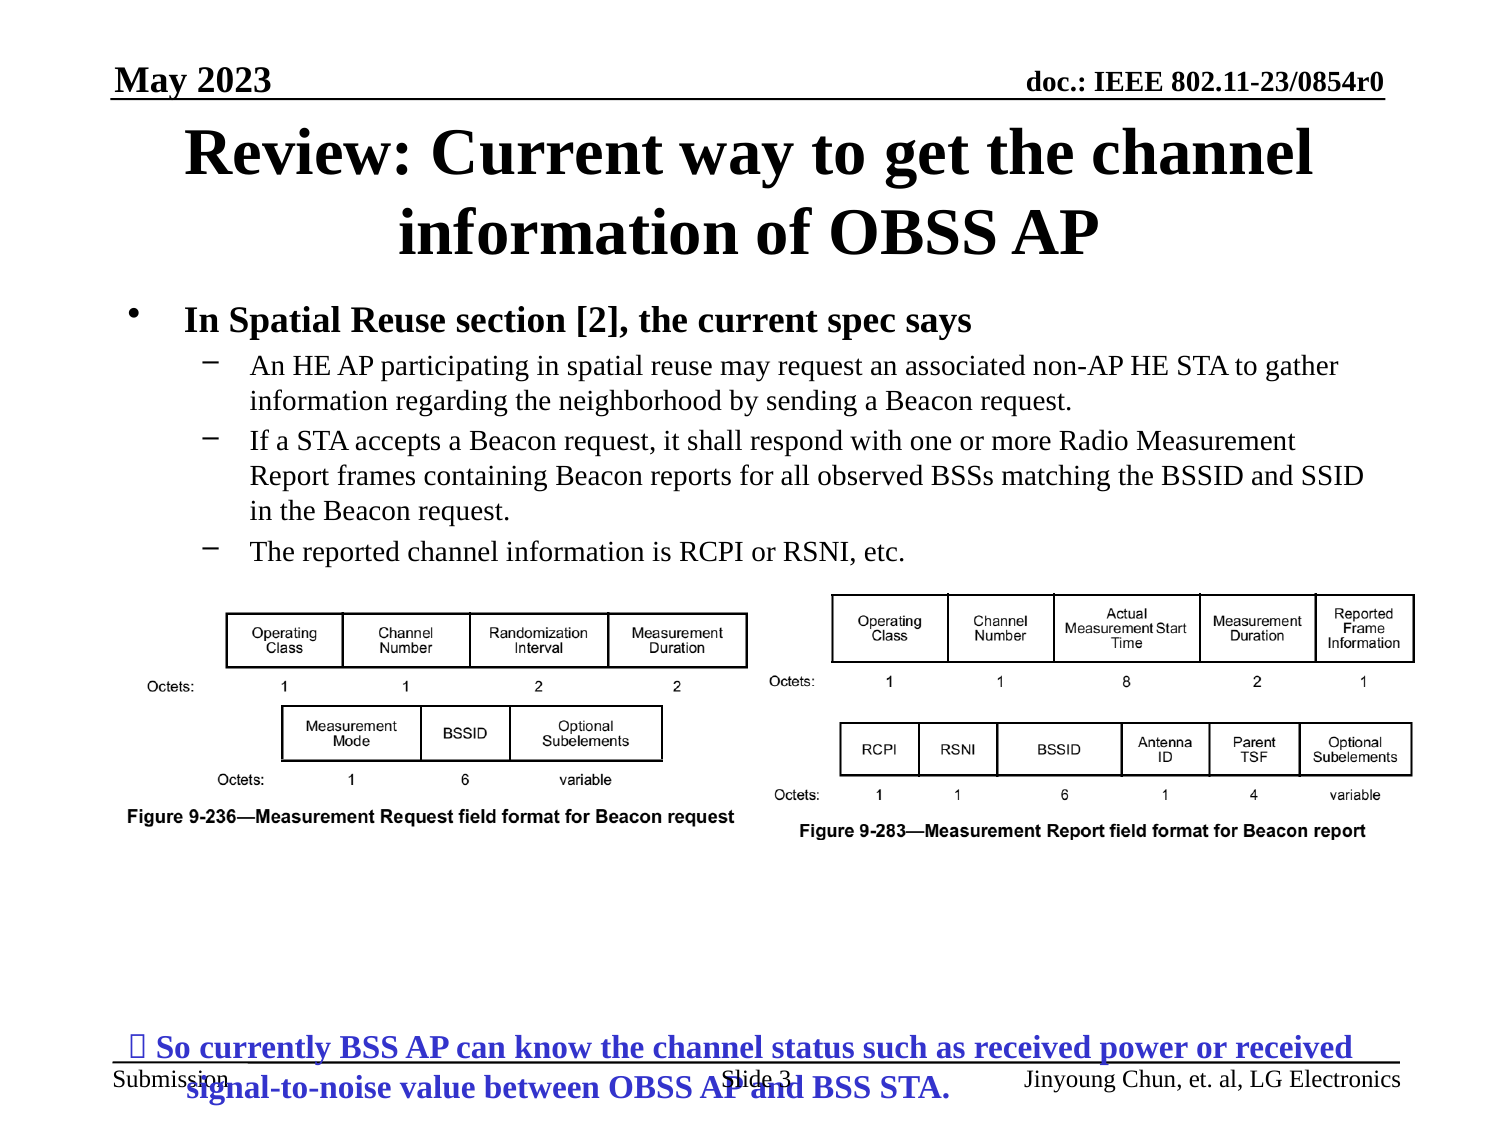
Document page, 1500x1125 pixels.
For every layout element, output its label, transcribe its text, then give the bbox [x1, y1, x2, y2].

slide_number Slide 3 [712, 1061, 800, 1093]
title Review: Current way to get the channel information of OBSS AP [112, 112, 1388, 263]
picture [119, 599, 751, 841]
footer Jinyoung Chun, et. al, LG Electronics [1018, 1061, 1402, 1093]
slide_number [114, 54, 274, 101]
picture [762, 587, 1418, 841]
list In Spatial Reuse section [2], the current spec says An HE AP participating in spatial reuse may request an associated non-AP HE STA to gather information regarding the neighborhood by sending a Beacon request. If a STA accepts a Beacon request, it shall respond with one or more Radio Measurement Report frames containing Beacon reports for all observed BSSs matching the BSSID and SSID in the Beacon request. The reported channel information is RCPI or RSNI, etc.  So currently BSS AP can know the channel status such as received power or received signal-to-noise value between OBSS AP and BSS STA. [112, 287, 1388, 1038]
